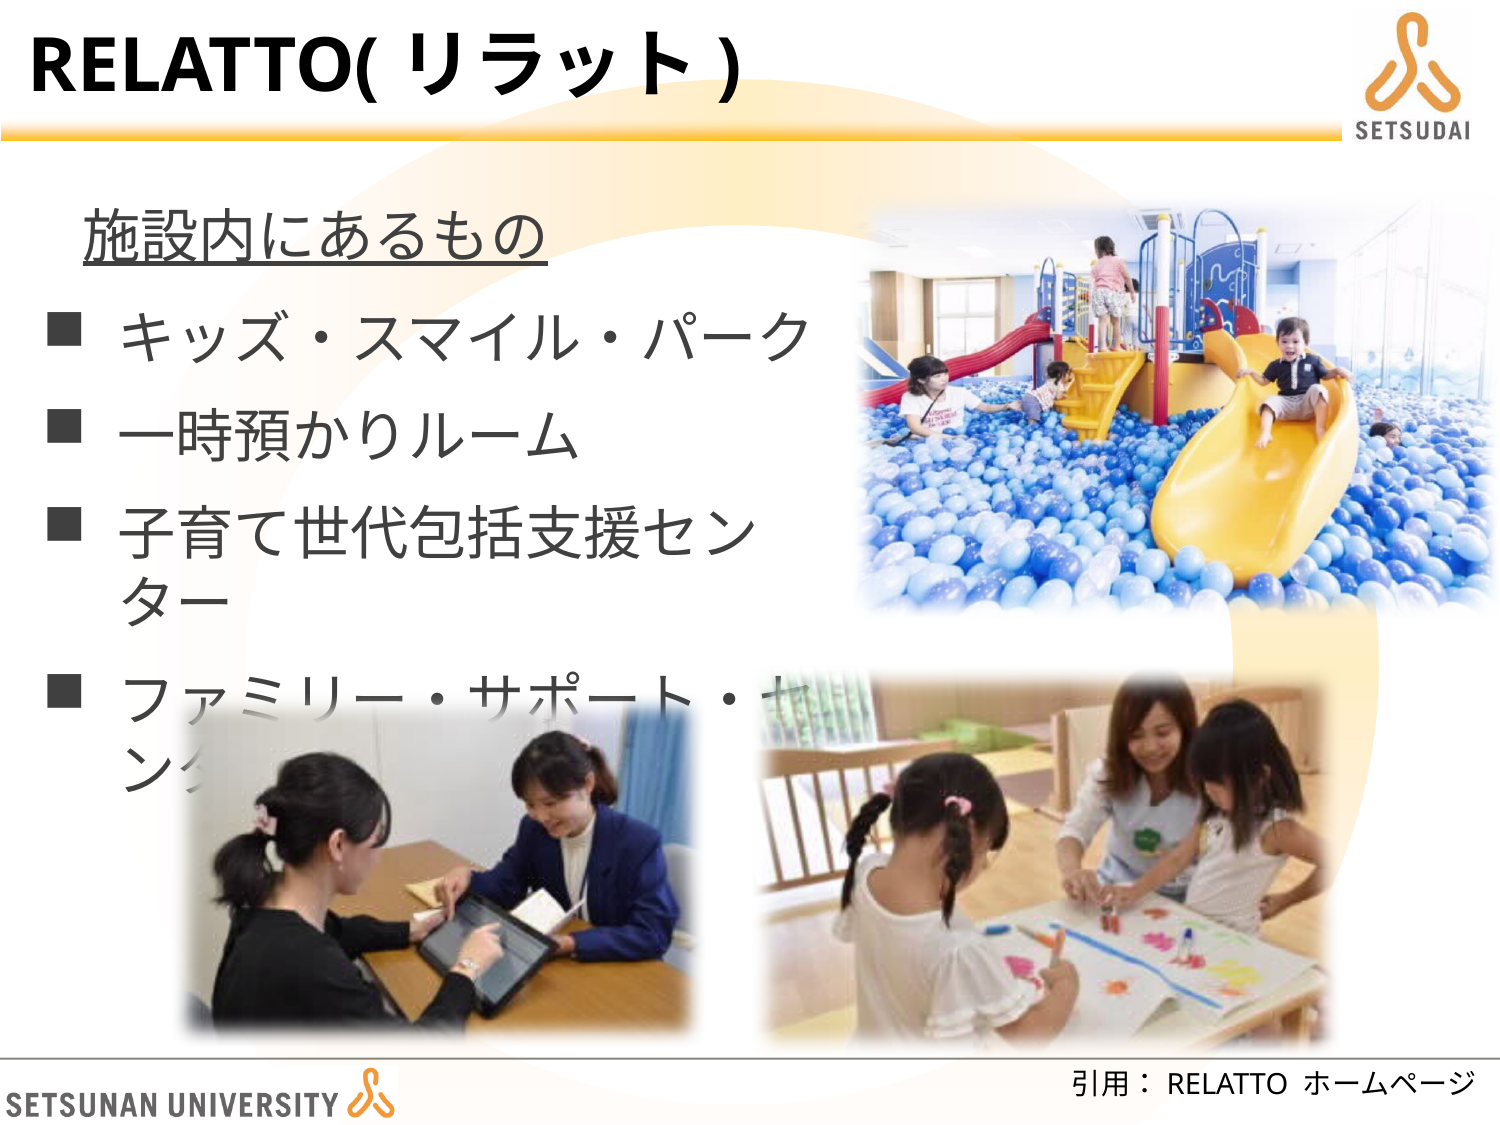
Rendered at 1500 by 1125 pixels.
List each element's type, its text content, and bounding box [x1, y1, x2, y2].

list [851, 190, 1500, 619]
text_box 施設内にあるもの キッズ・スマイル・パーク 一時預かりルーム 子育て世代包括支援センター ファミリー・サポート・センター [27, 191, 881, 811]
picture [0, 9, 1472, 1059]
title RELATTO(リラット) [27, 4, 1341, 119]
text_box 引用：RELATTO ホームページ [1057, 1057, 1500, 1108]
picture [0, 1060, 1380, 1125]
